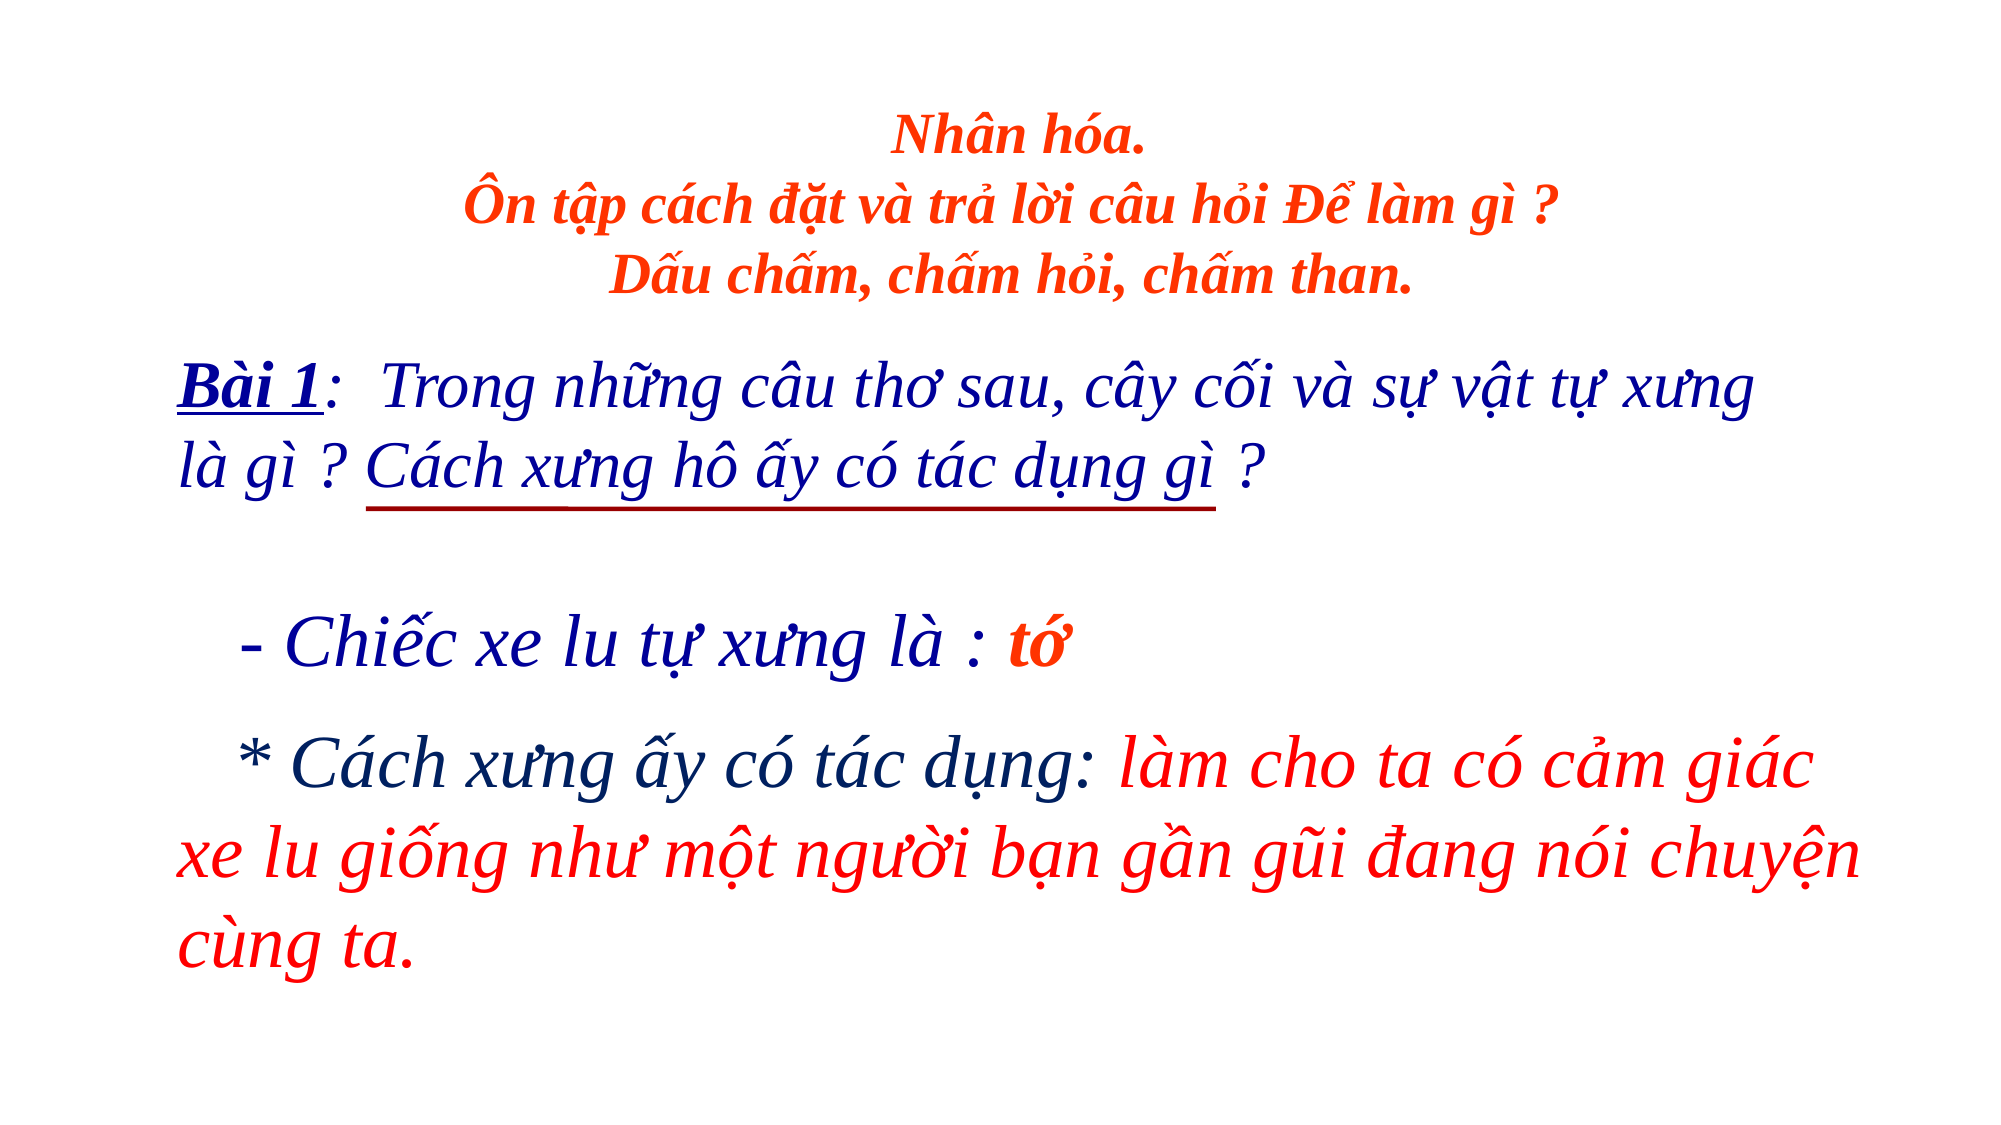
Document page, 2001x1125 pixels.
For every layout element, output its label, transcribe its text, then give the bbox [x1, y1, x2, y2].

text_box Bài 1: Trong những câu thơ sau, cây cối và sự vật tự xưng là gì ? Cách xưng hô ấy có tác dụng gì ? [162, 333, 1800, 509]
text_box - Chiếc xe lu tự xưng là : tớ [224, 584, 1338, 689]
text_box * Cách xưng ấy có tác dụng: làm cho ta có cảm giác xe lu giống như một người bạn gần gũi đang nói chuyện cùng ta. [162, 704, 1913, 990]
text_box Nhân hóa. Ôn tập cách đặt và trả lời câu hỏi Để làm gì ? Dấu chấm, chấm hỏi, chấm than. [337, 87, 1688, 313]
